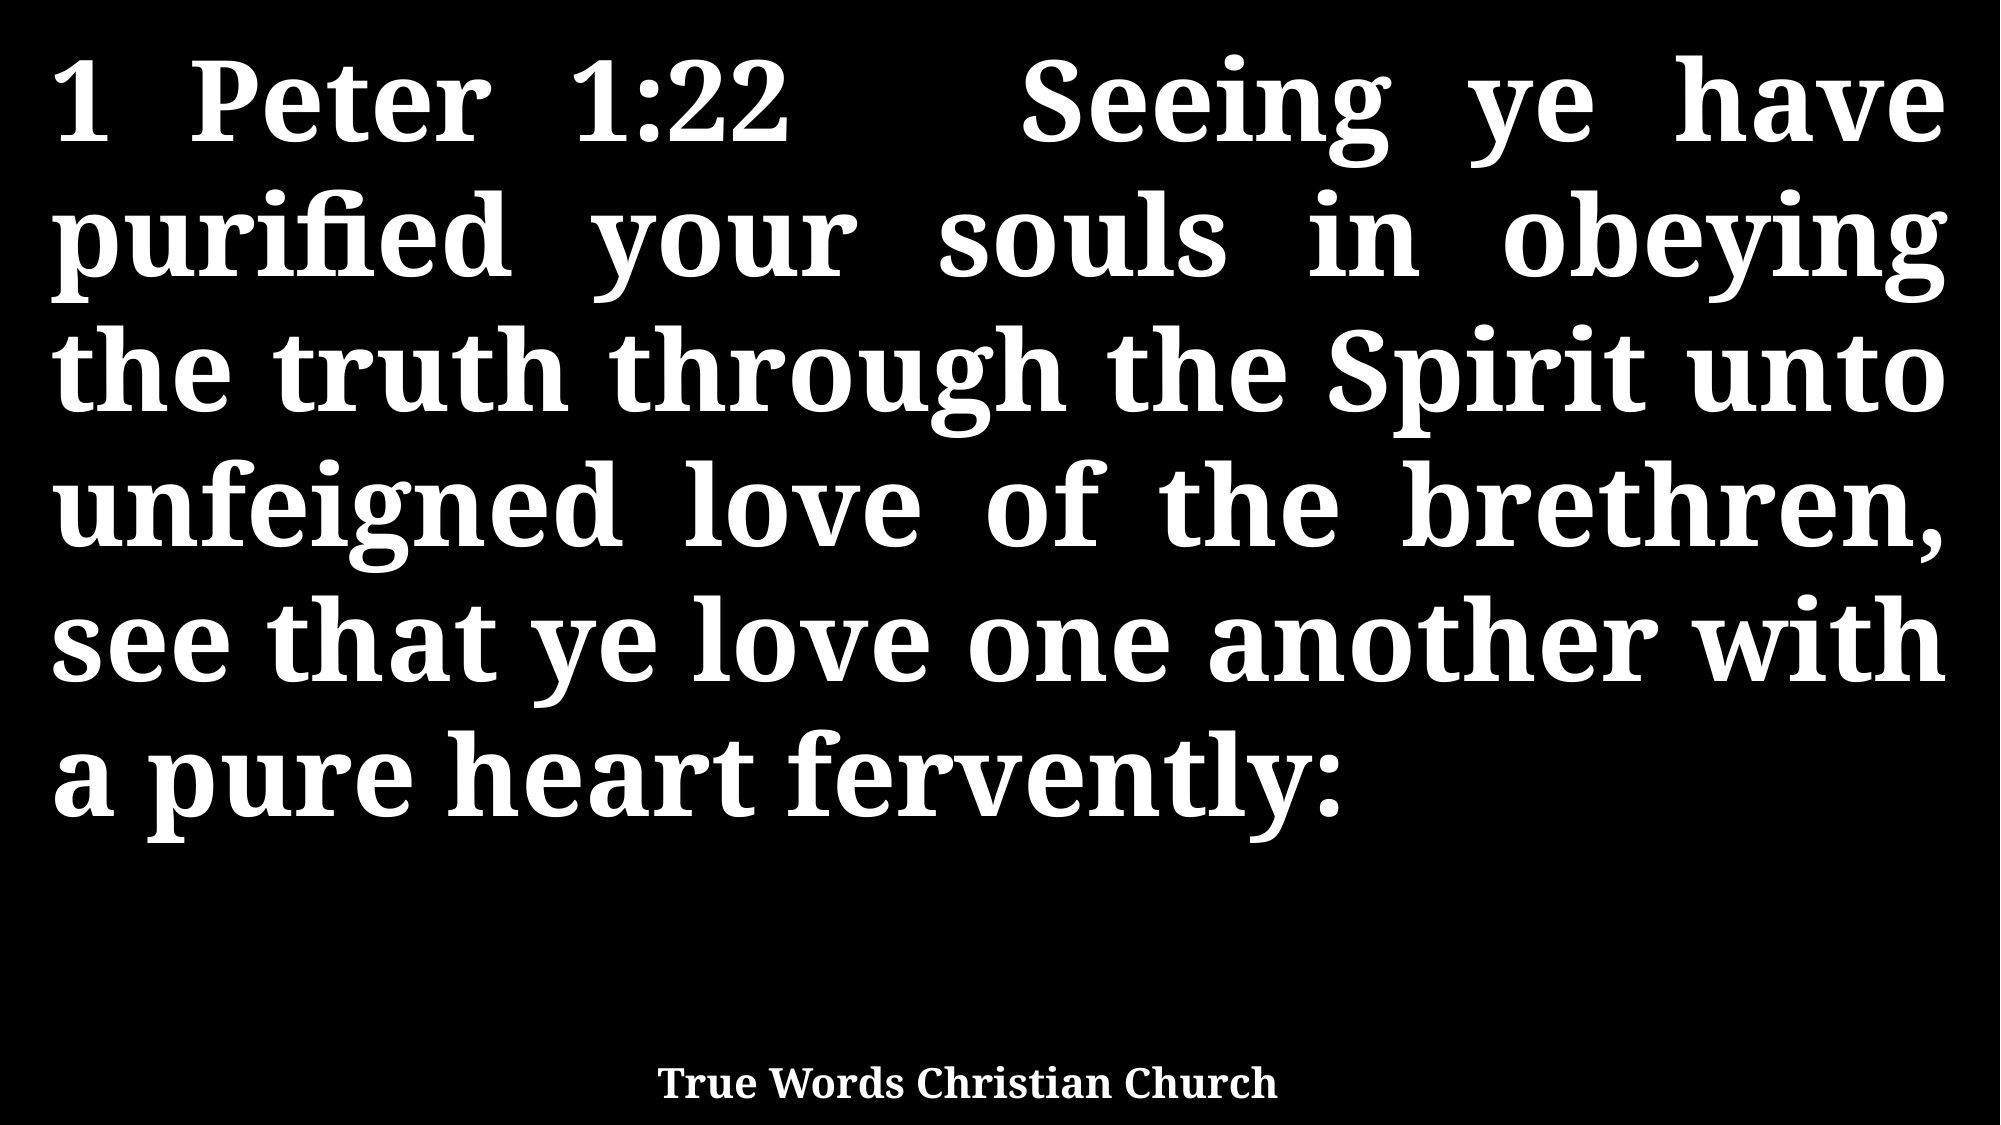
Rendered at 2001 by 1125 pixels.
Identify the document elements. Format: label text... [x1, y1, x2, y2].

text_box True Words Christian Church [642, 1049, 1294, 1114]
text_box 1 Peter 1:22 Seeing ye have purified your souls in obeying the truth through the Spirit unto unfeigned love of the brethren, see that ye love one another with a pure heart fervently: [35, 21, 1965, 846]
